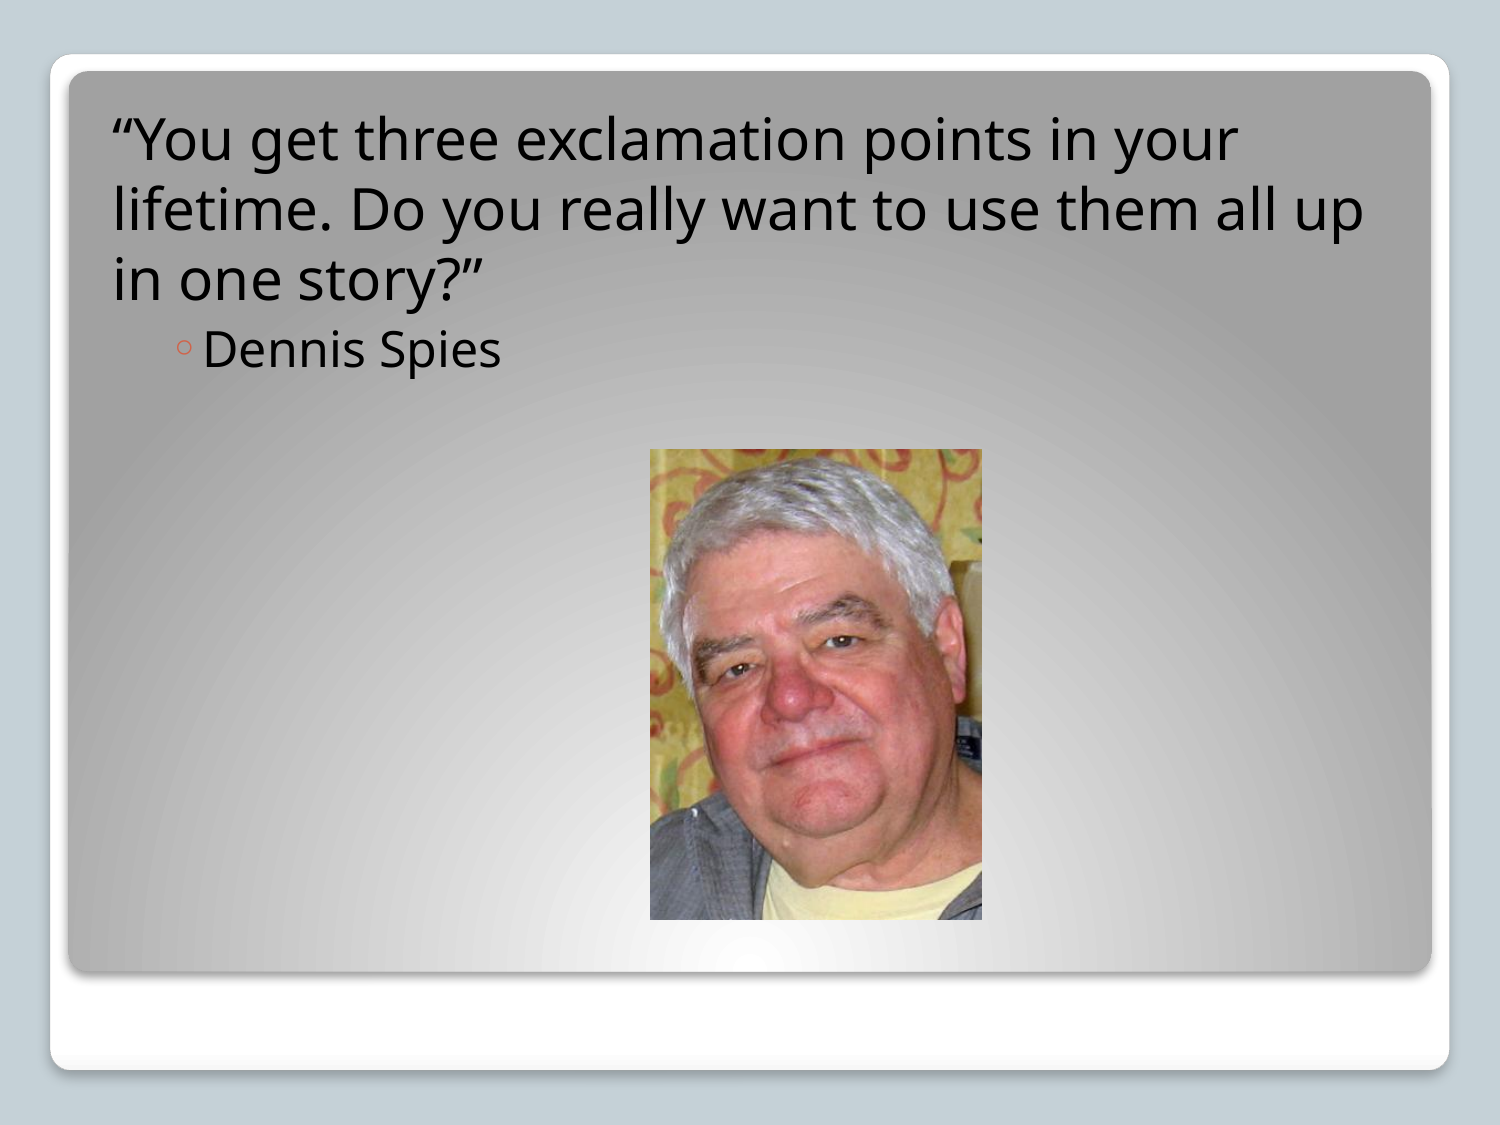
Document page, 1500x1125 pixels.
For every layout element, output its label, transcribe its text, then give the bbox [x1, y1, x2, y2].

picture [649, 449, 982, 920]
list “You get three exclamation points in your lifetime. Do you really want to use them all up in one story?” Dennis Spies [82, 86, 1425, 774]
